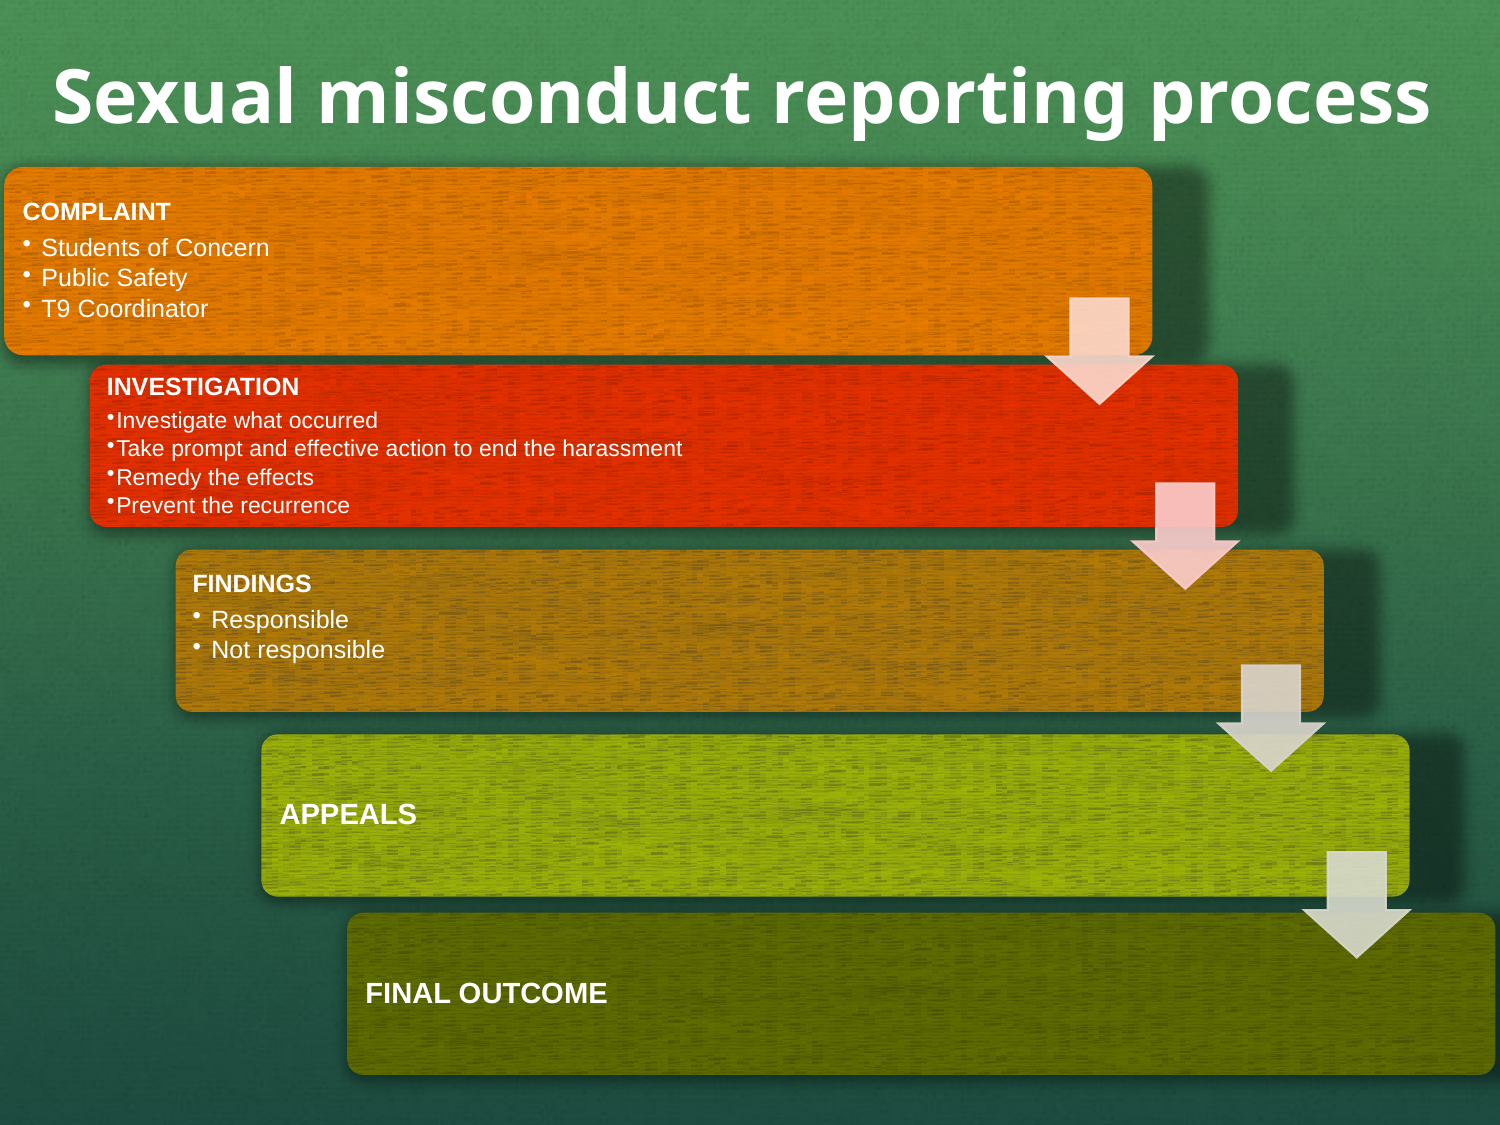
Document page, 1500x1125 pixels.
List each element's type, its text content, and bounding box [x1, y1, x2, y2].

picture [0, 0, 1500, 1125]
text_box Sexual misconduct reporting process [34, 23, 1451, 163]
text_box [3, 173, 1496, 1076]
